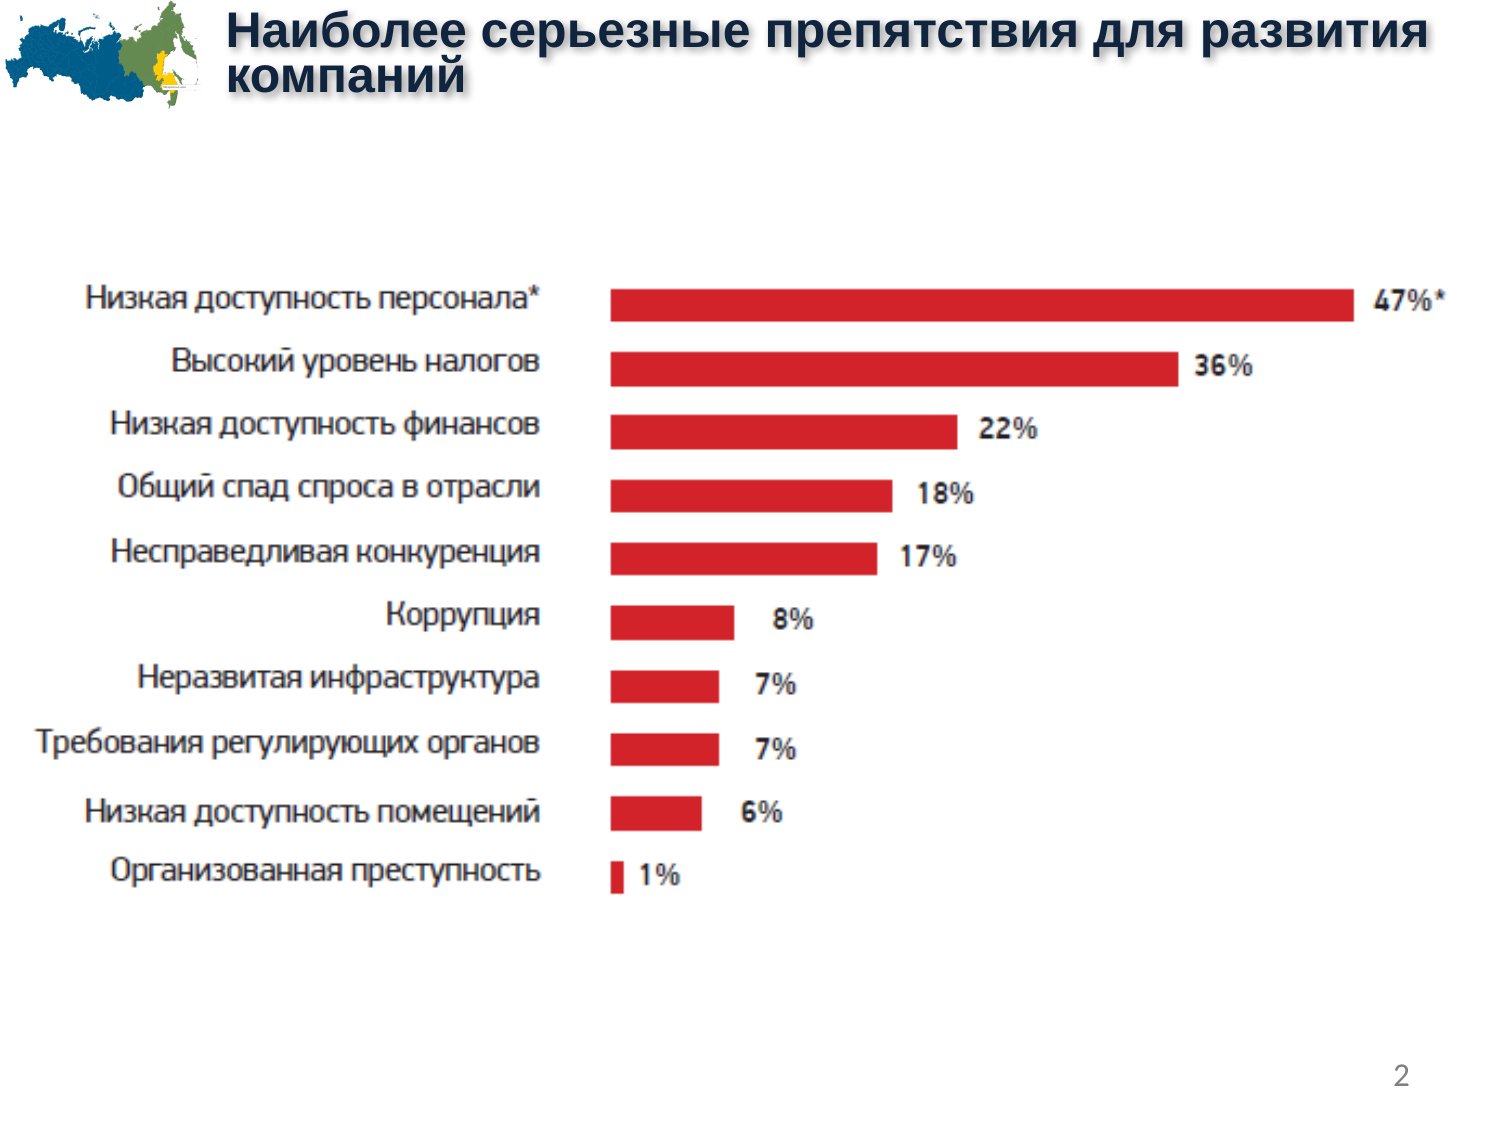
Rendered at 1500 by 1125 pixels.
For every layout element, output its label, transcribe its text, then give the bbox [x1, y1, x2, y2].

picture [9, 255, 1465, 929]
text_box Наиболее серьезные препятствия для развития компаний [210, 3, 1500, 111]
picture [2, 0, 201, 111]
slide_number 2 [1074, 1042, 1425, 1103]
